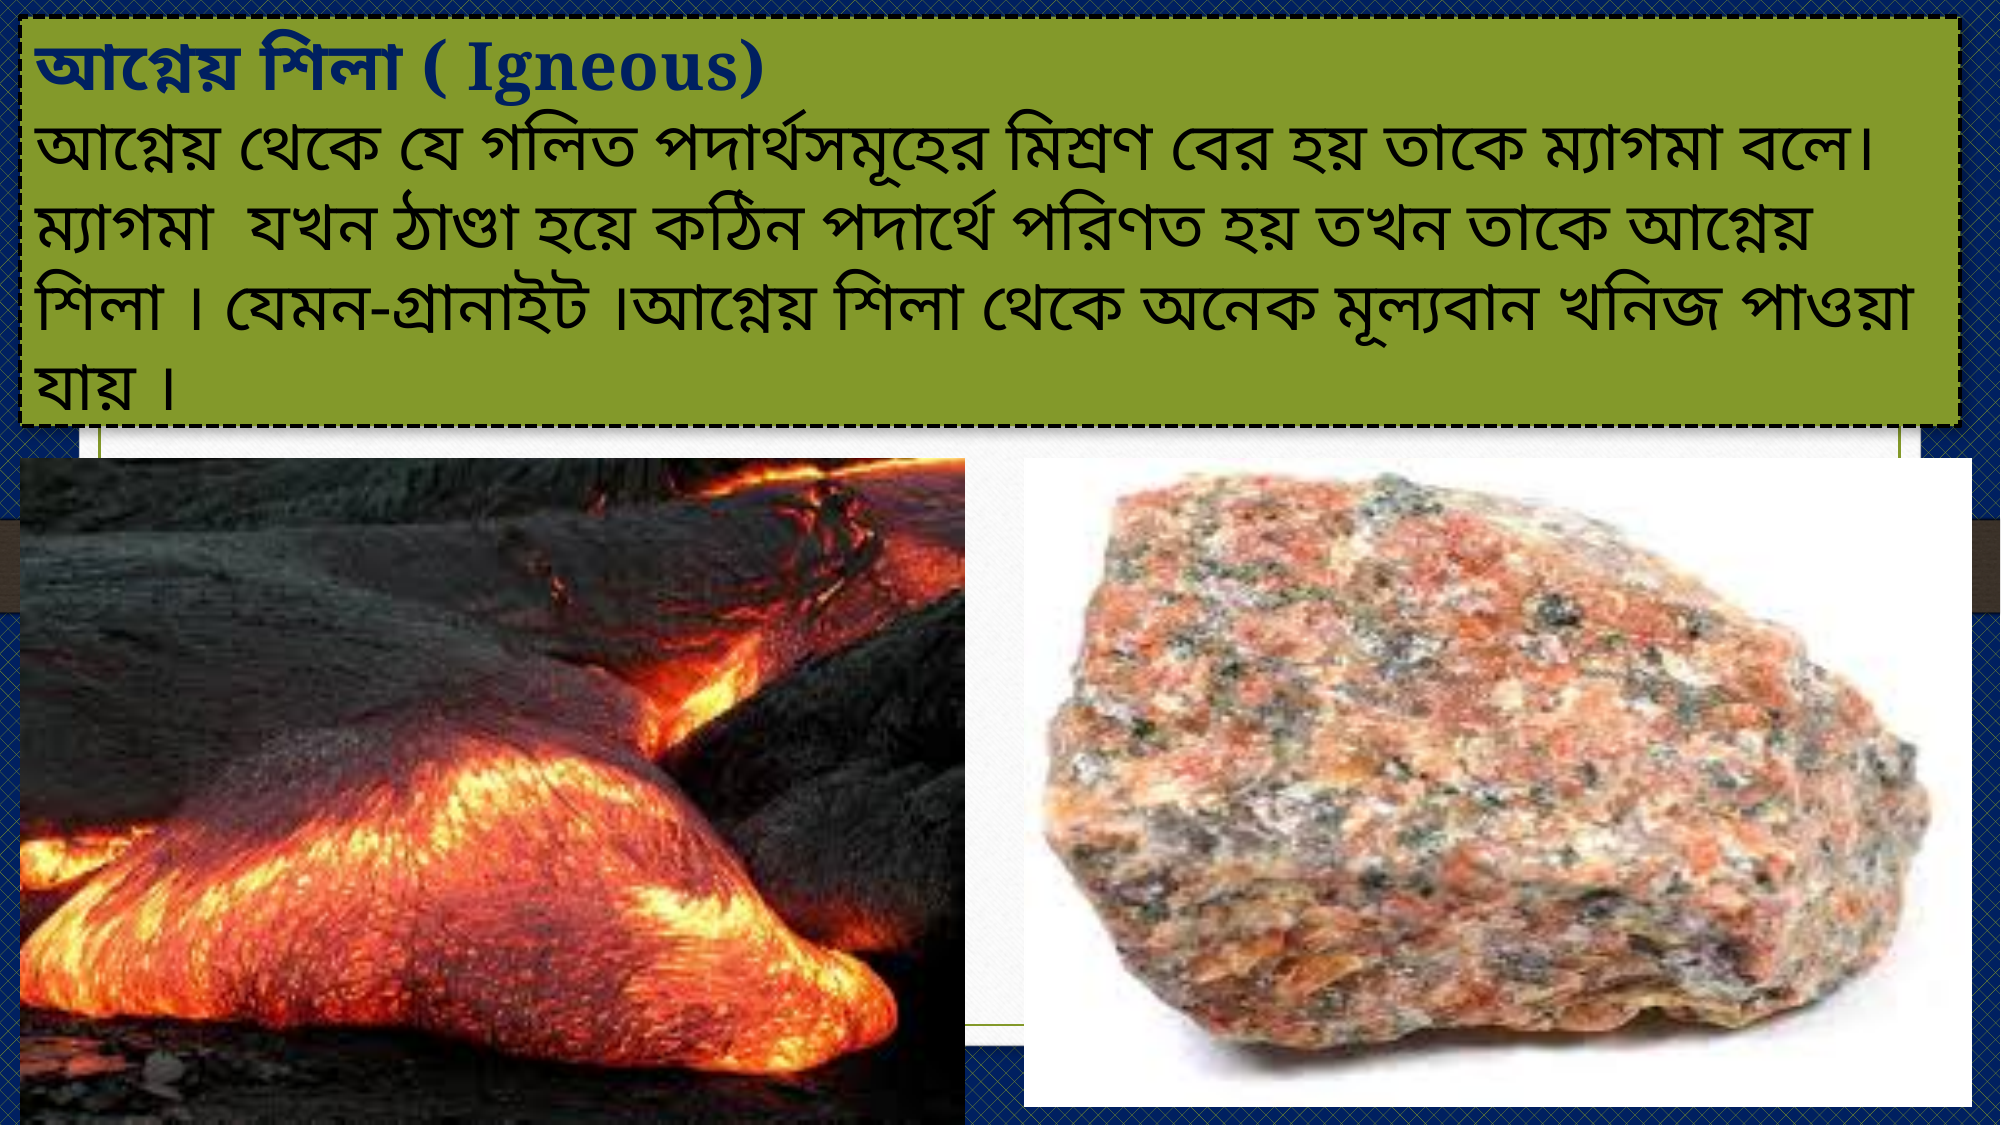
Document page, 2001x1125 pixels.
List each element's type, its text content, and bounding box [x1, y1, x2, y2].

picture [0, 0, 2001, 1125]
text_box আগ্নেয় শিলা ( Igneous) আগ্নেয় থেকে যে গলিত পদার্থসমূহের মিশ্রণ বের হয় তাকে ম্যাগমা বলে। ম্যাগমা যখন ঠাণ্ডা হয়ে কঠিন পদার্থে পরিণত হয় তখন তাকে আগ্নেয় শিলা । যেমন-গ্রানাইট ।আগ্নেয় শিলা থেকে অনেক মূল্যবান খনিজ পাওয়া যায় । [18, 14, 1962, 428]
text_box [743, 0, 1068, 12]
